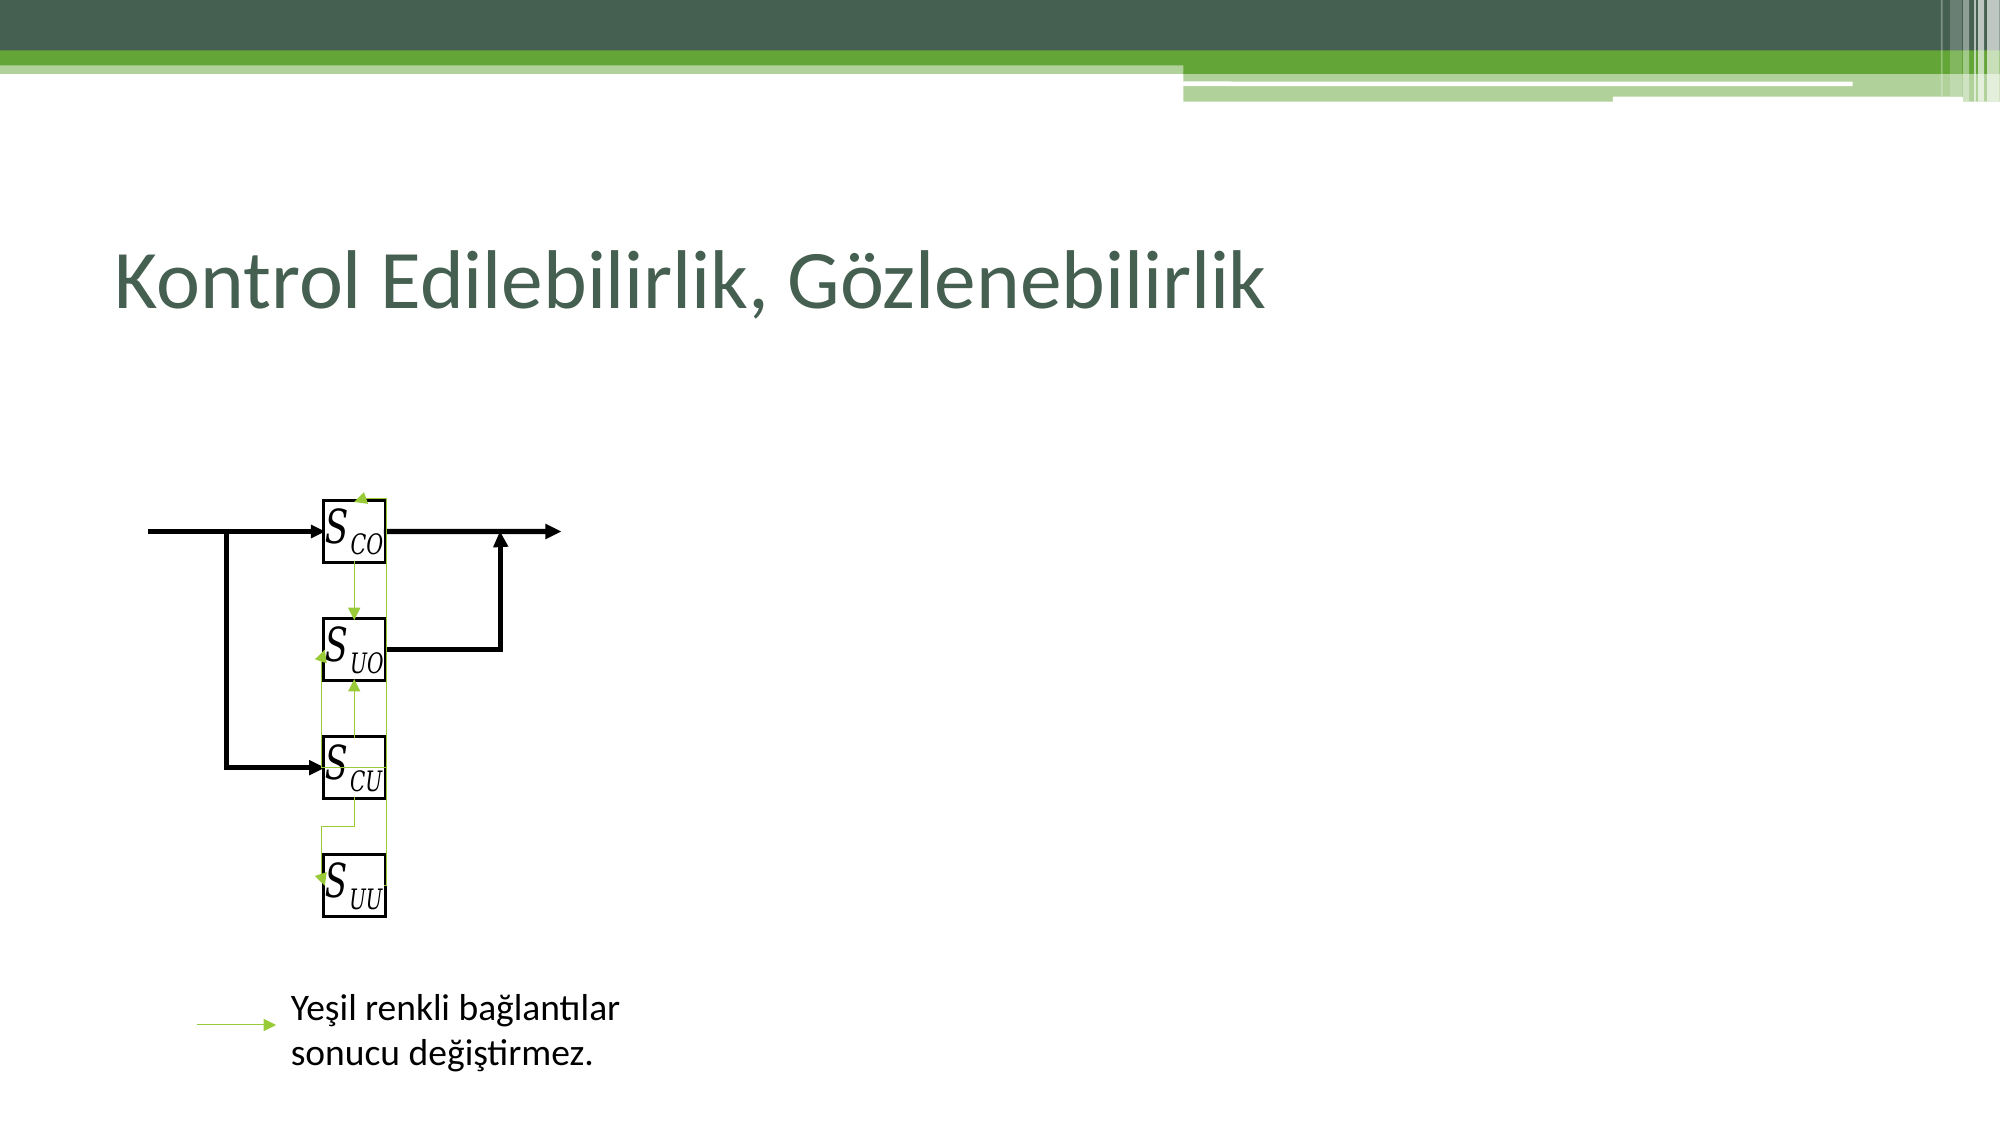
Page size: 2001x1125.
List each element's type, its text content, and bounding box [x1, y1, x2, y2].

title Kontrol Edilebilirlik, Gözlenebilirlik [99, 187, 1900, 363]
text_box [324, 857, 384, 886]
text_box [295, 826, 384, 857]
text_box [354, 501, 384, 590]
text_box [384, 600, 395, 699]
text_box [324, 649, 354, 708]
text_box Yeşil renkli bağlantılar sonucu değiştirmez. [276, 975, 685, 1080]
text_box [384, 532, 501, 649]
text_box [157, 600, 354, 699]
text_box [354, 593, 384, 768]
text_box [324, 711, 384, 826]
